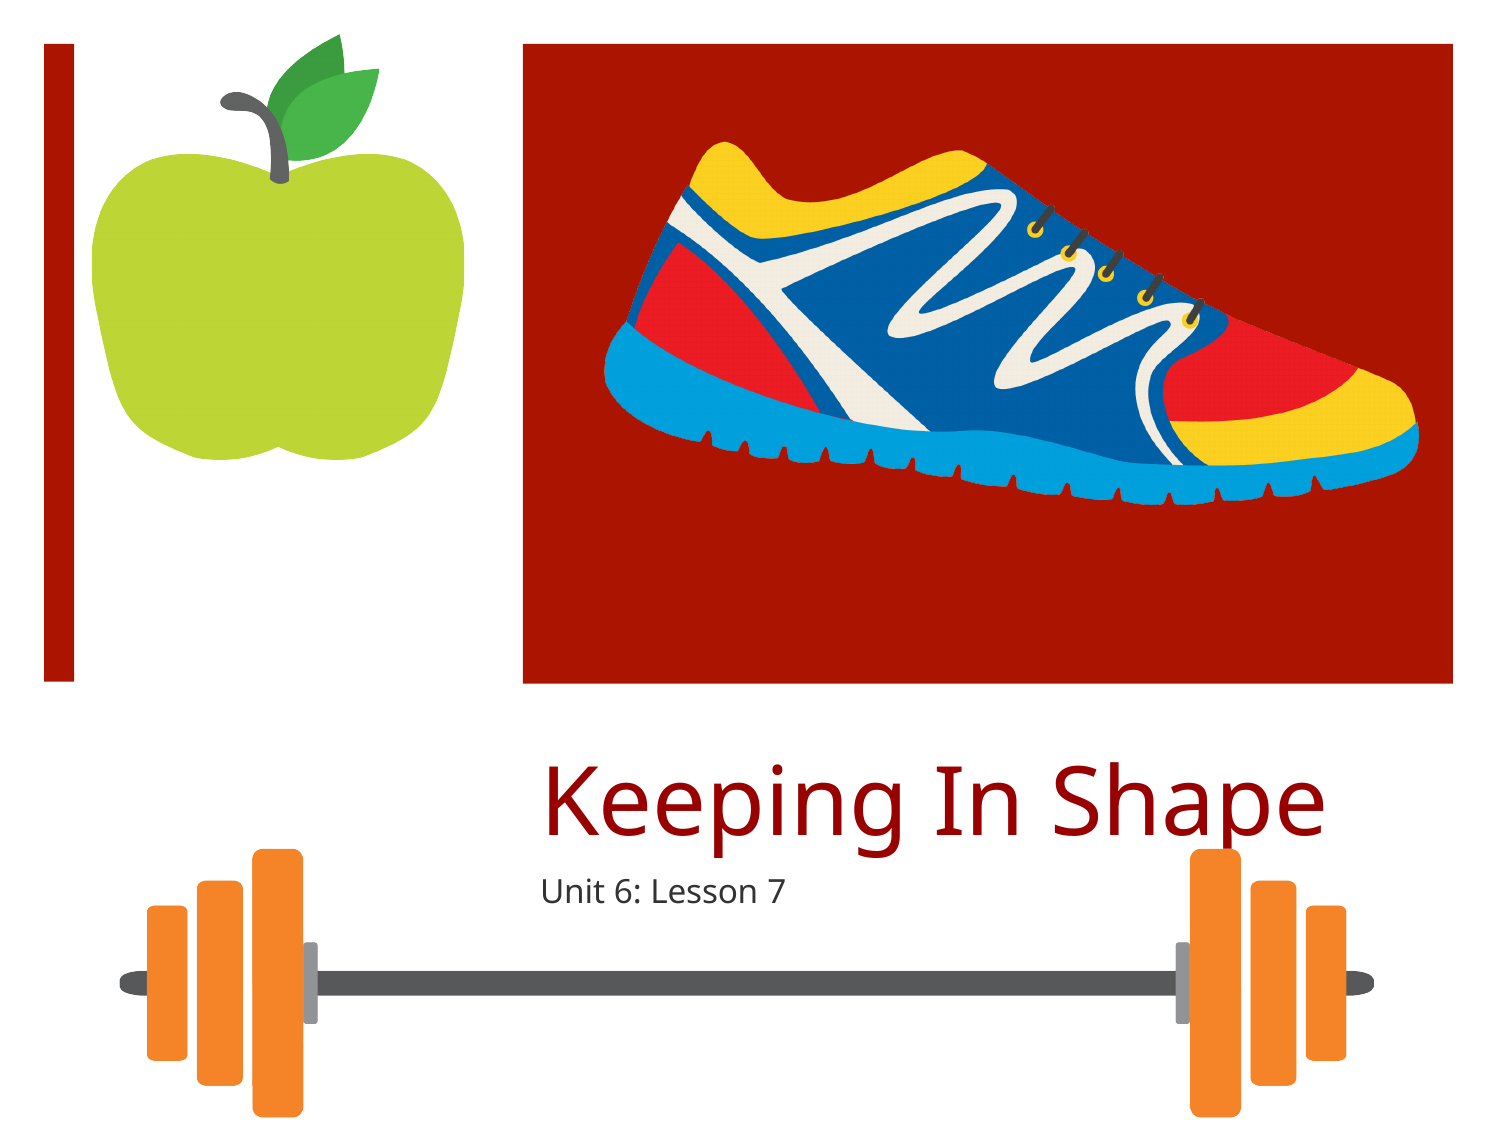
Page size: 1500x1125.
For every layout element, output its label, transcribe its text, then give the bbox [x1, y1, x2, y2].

text_box [522, 43, 1453, 684]
text_box Keeping In Shape Unit 6: Lesson 7 [537, 694, 1364, 841]
text_box [600, 133, 1423, 513]
text_box [44, 43, 75, 682]
text_box [91, 34, 465, 461]
text_box [113, 841, 1380, 1125]
